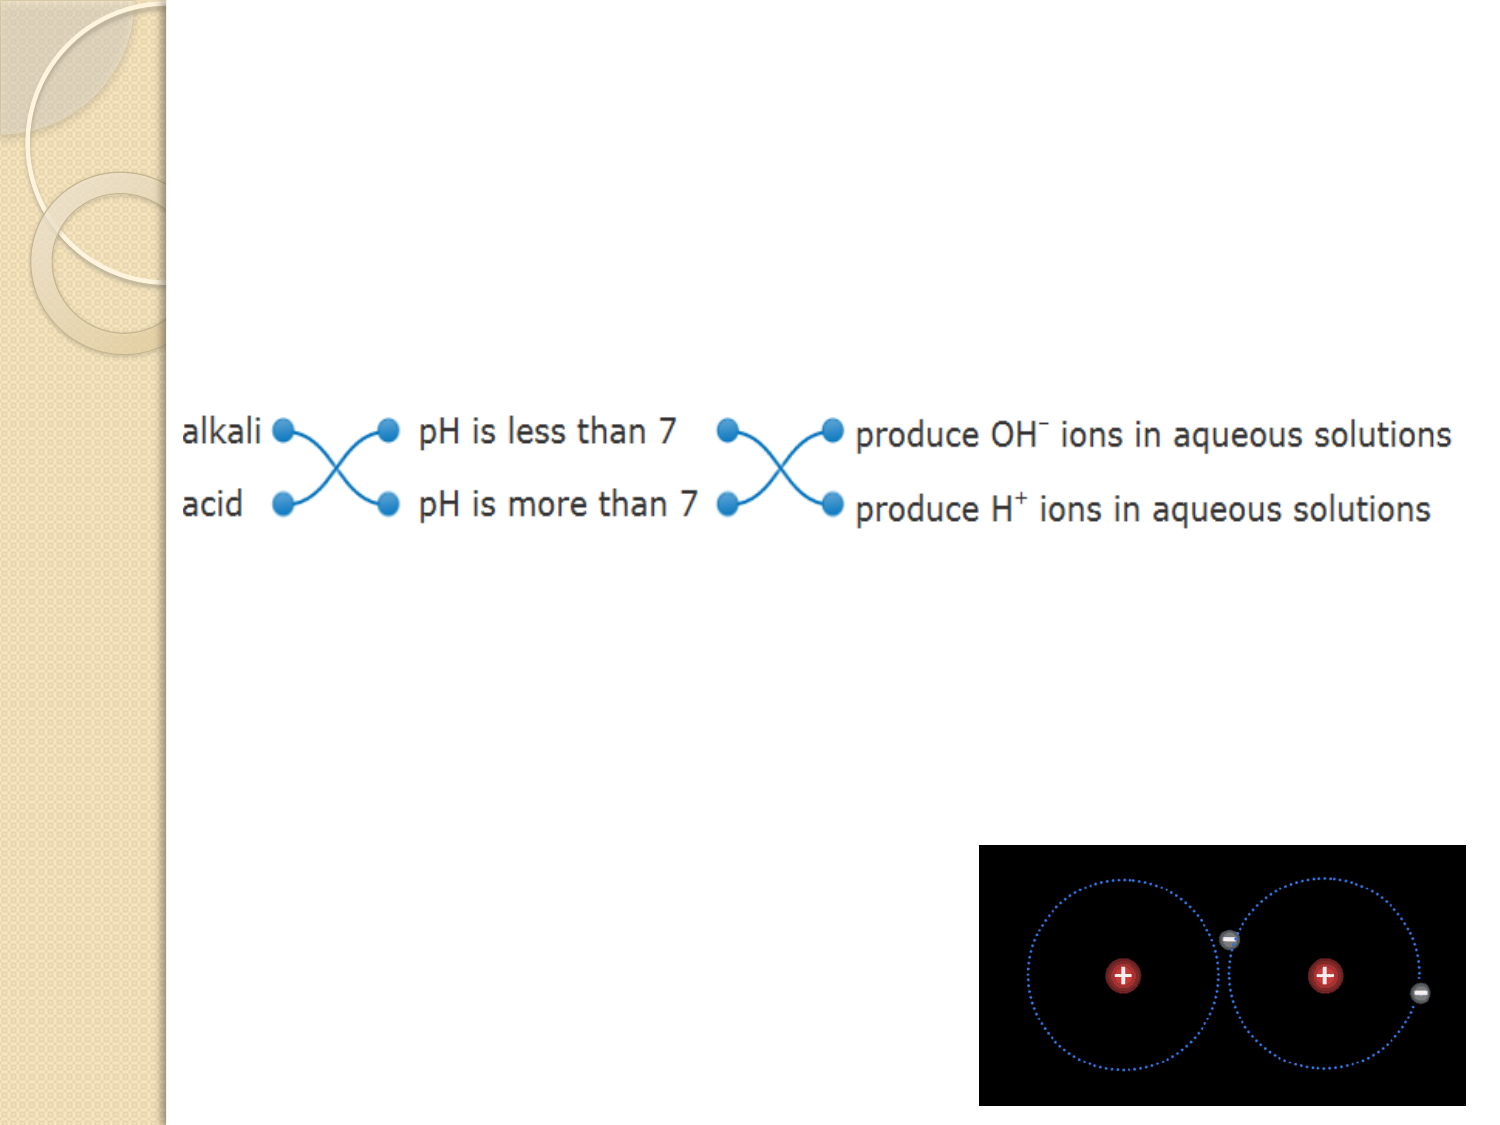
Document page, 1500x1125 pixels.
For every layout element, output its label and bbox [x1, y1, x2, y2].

list [978, 845, 1467, 1107]
picture [182, 396, 1466, 539]
